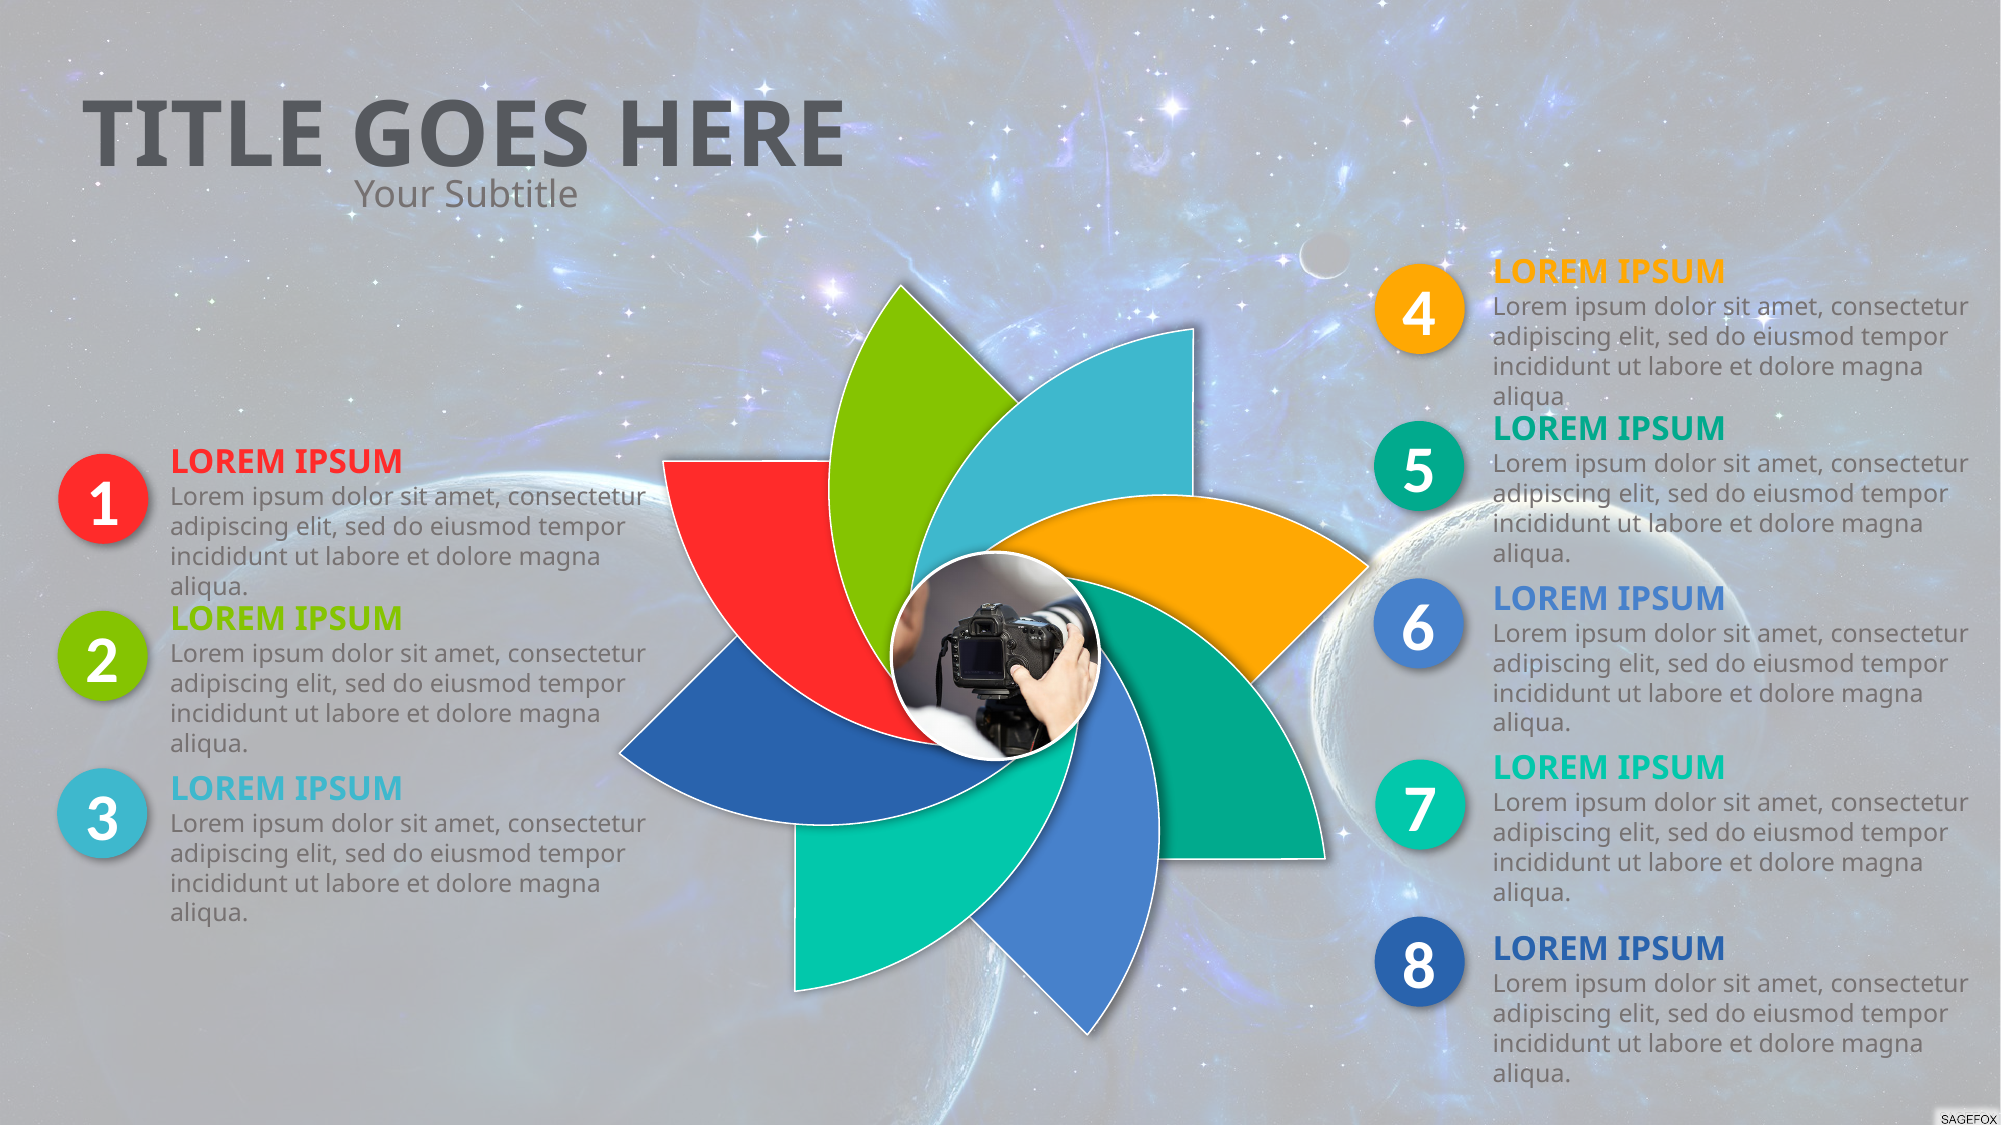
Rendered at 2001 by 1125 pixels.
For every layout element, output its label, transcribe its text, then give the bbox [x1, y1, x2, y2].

text_box LOREM IPSUM Lorem ipsum dolor sit amet, consectetur adipiscing elit, sed do eiusmod tempor incididunt ut labore et dolore magna aliqua. [1482, 416, 2000, 573]
text_box [912, 328, 1194, 582]
text_box LOREM IPSUM Lorem ipsum dolor sit amet, consectetur adipiscing elit, sed do eiusmod tempor incididunt ut labore et dolore magna aliqua. [160, 606, 678, 763]
text_box 5 [1373, 419, 1466, 513]
text_box [976, 662, 1160, 1035]
text_box 6 [1372, 577, 1465, 670]
text_box [678, 461, 922, 743]
text_box LOREM IPSUM Lorem ipsum dolor sit amet, consectetur adipiscing elit, sed do eiusmod tempor incididunt ut labore et dolore magna aliqua. [1482, 742, 2000, 911]
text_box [13, 66, 918, 224]
text_box [891, 552, 1100, 760]
text_box [794, 739, 1076, 992]
text_box 3 [56, 767, 149, 860]
text_box 1 [57, 452, 150, 545]
text_box [828, 285, 1014, 667]
text_box 2 [56, 609, 149, 702]
text_box LOREM IPSUM Lorem ipsum dolor sit amet, consectetur adipiscing elit, sed do eiusmod tempor incididunt ut labore et dolore magna aliqua. [160, 435, 678, 606]
text_box LOREM IPSUM Lorem ipsum dolor sit amet, consectetur adipiscing elit, sed do eiusmod tempor incididunt ut labore et dolore magna aliqua. [1482, 573, 2000, 742]
text_box LOREM IPSUM Lorem ipsum dolor sit amet, consectetur adipiscing elit, sed do eiusmod tempor incididunt ut labore et dolore magna aliqua. [1482, 245, 2000, 416]
text_box LOREM IPSUM Lorem ipsum dolor sit amet, consectetur adipiscing elit, sed do eiusmod tempor incididunt ut labore et dolore magna aliqua. [1482, 922, 2000, 1092]
text_box [678, 640, 999, 826]
text_box 8 [1373, 915, 1466, 1008]
picture [1938, 1114, 1999, 1125]
text_box 4 [1373, 262, 1466, 355]
text_box 7 [1374, 758, 1467, 851]
text_box LOREM IPSUM Lorem ipsum dolor sit amet, consectetur adipiscing elit, sed do eiusmod tempor incididunt ut labore et dolore magna aliqua. [160, 763, 678, 932]
text_box [1014, 497, 1369, 675]
text_box [1080, 580, 1326, 860]
